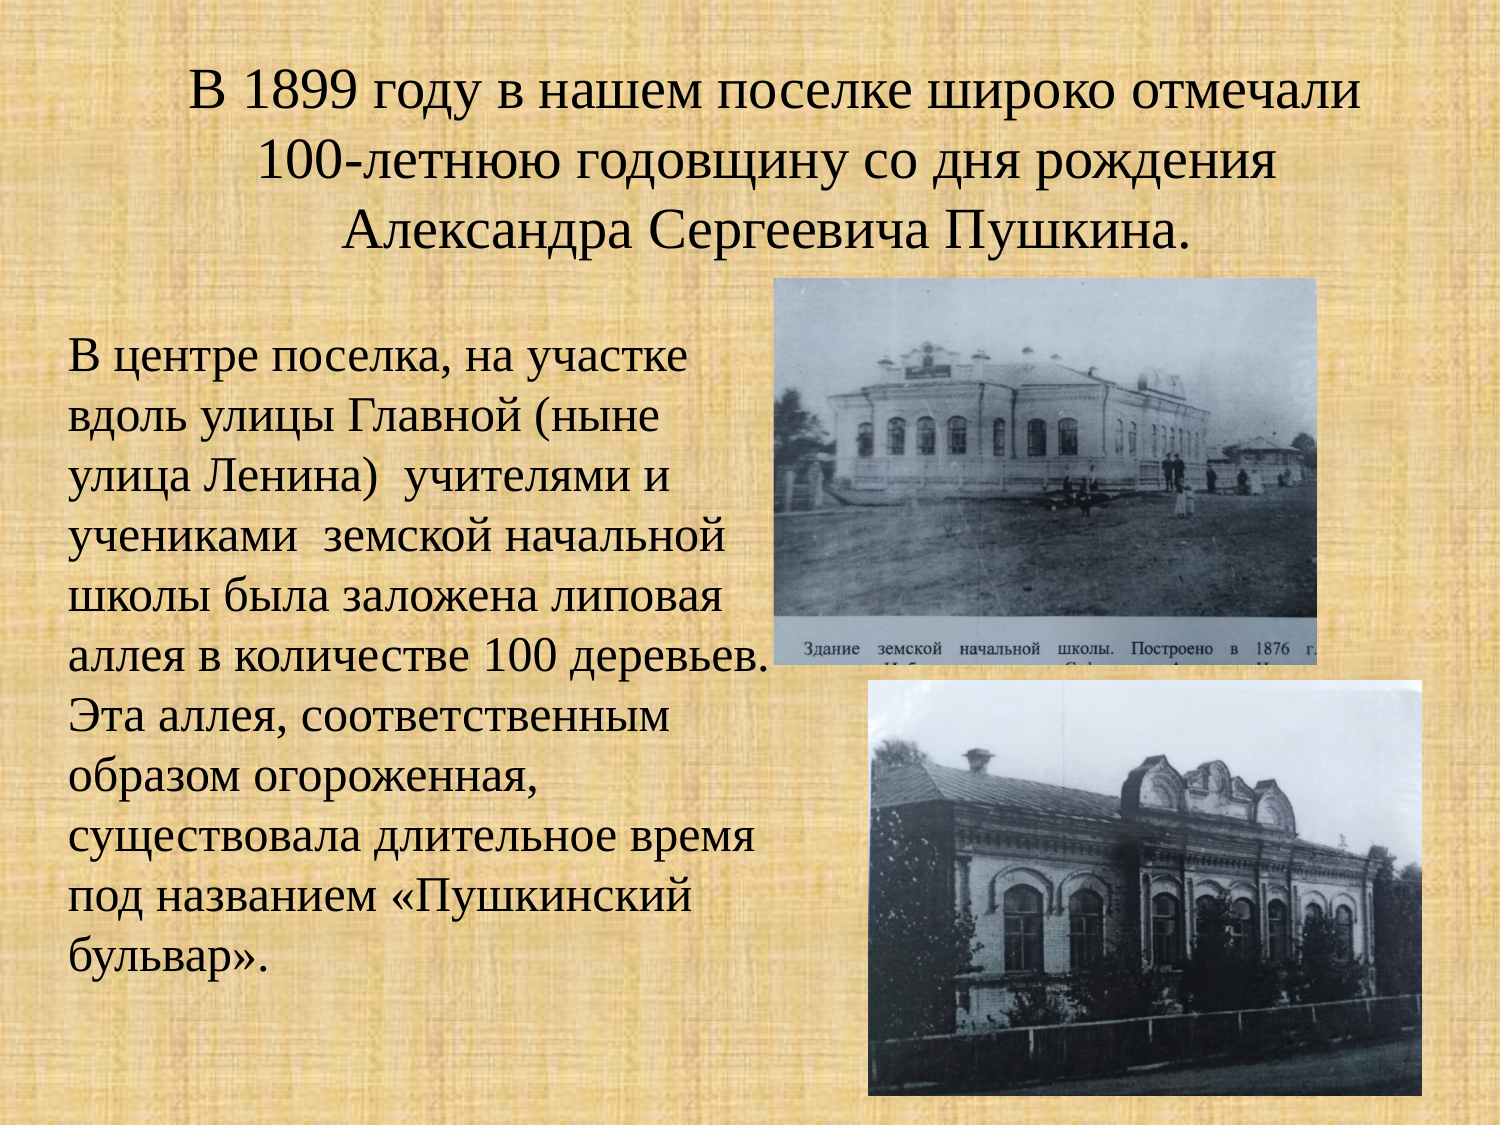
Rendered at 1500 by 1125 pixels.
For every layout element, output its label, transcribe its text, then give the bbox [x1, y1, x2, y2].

text_box В центре поселка, на участке вдоль улицы Главной (ныне улица Ленина) учителями и учениками земской начальной школы была заложена липовая аллея в количестве 100 деревьев. Эта аллея, соответственным образом огороженная, существовала длительное время под названием «Пушкинский бульвар». [53, 314, 786, 990]
list В 1899 году в нашем поселке широко отмечали 100-летнюю годовщину со дня рождения Александра Сергеевича Пушкина. [53, 42, 1425, 315]
picture [0, 0, 1500, 1125]
text_box [206, 42, 1294, 104]
